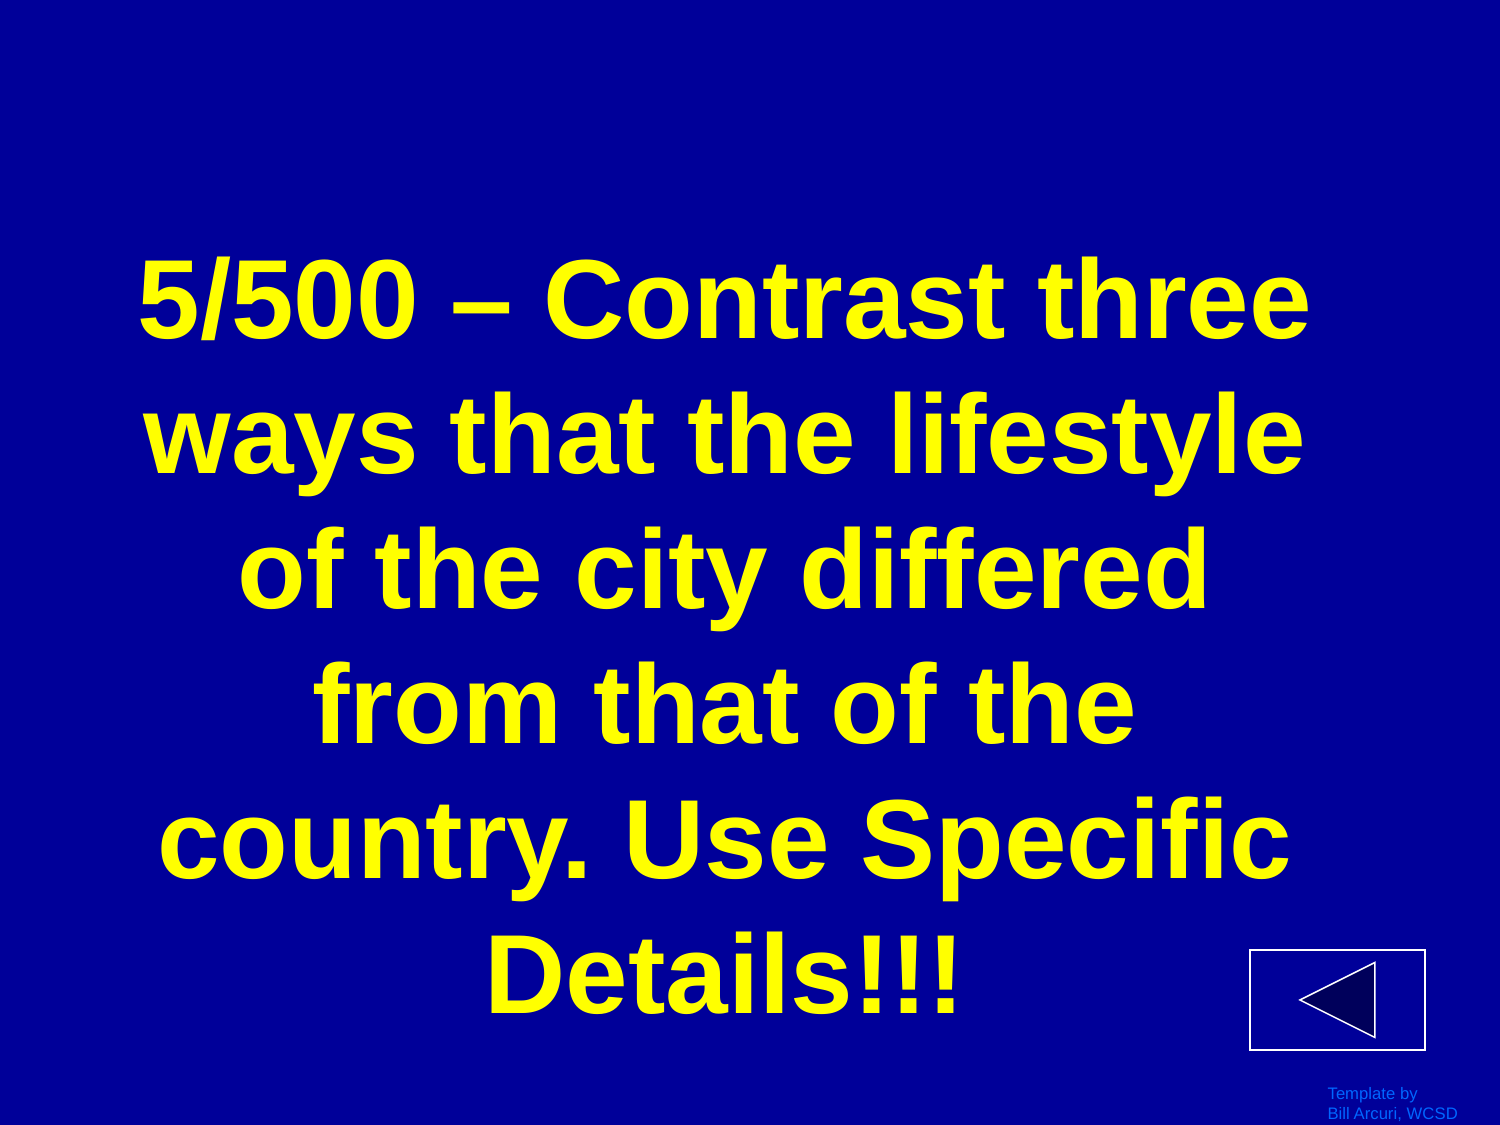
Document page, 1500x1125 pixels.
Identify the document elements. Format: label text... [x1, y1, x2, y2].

title 5/500 – Contrast three ways that the lifestyle of the city differed from that of the country. Use Specific Details!!! [87, 537, 1363, 726]
text_box [1250, 950, 1426, 1051]
slide_number Template by Bill Arcuri, WCSD [1312, 1074, 1476, 1125]
